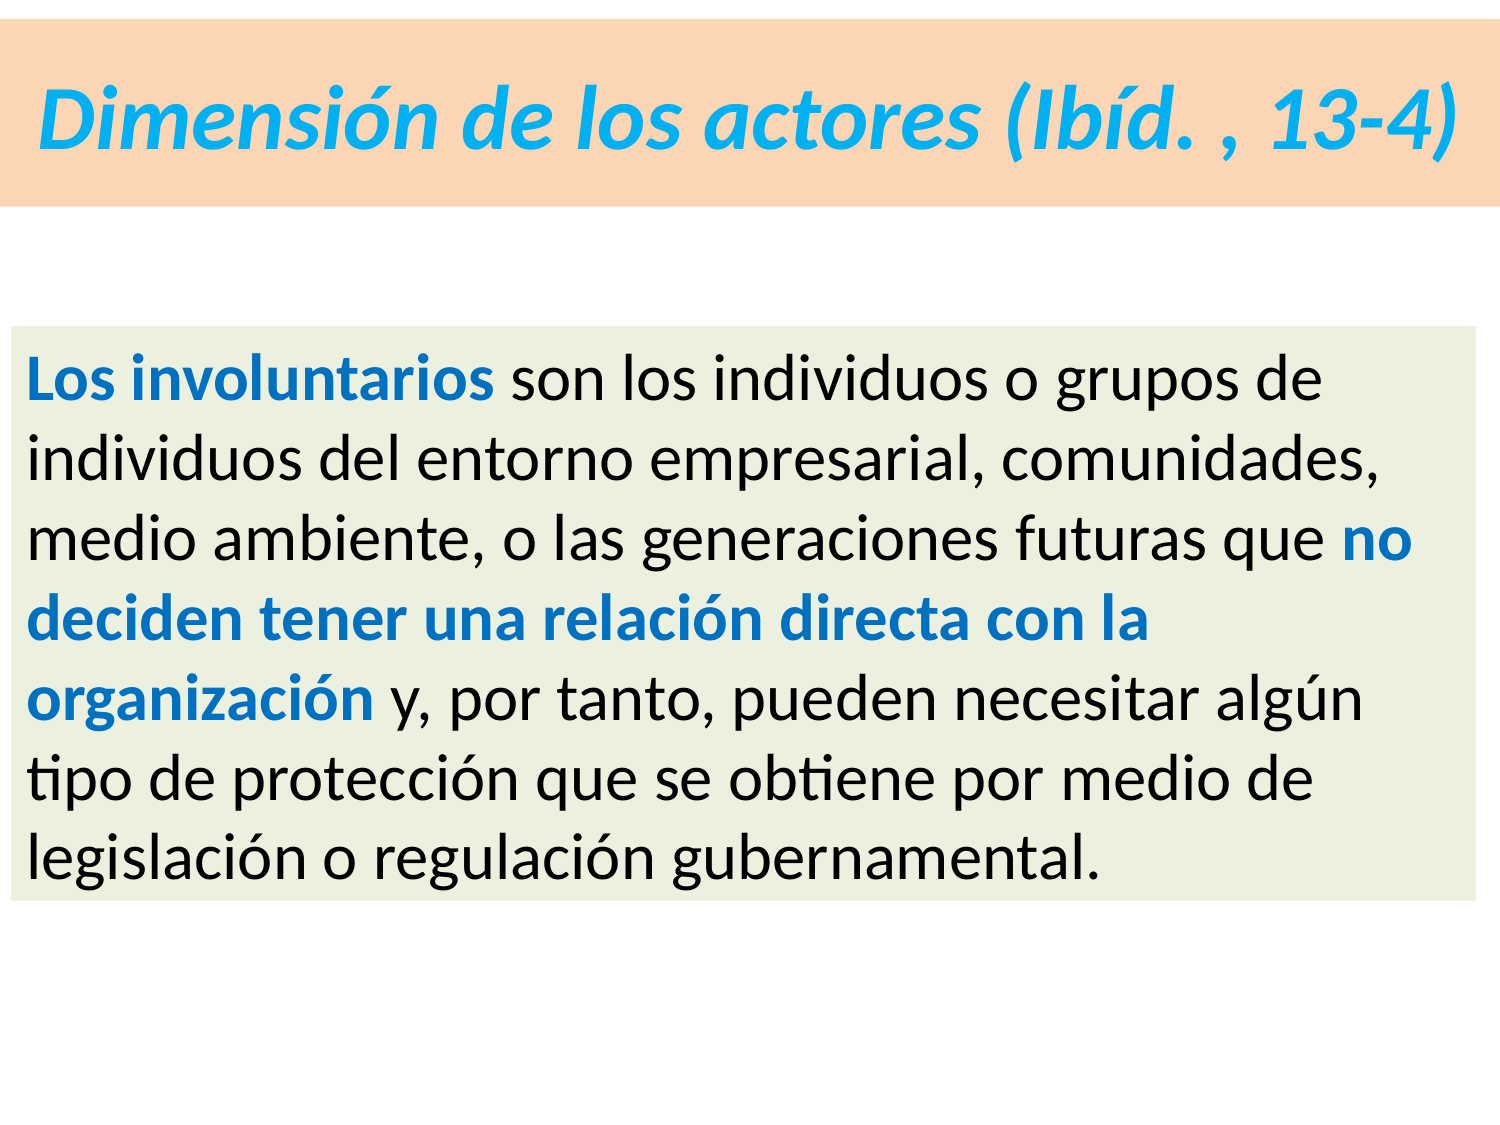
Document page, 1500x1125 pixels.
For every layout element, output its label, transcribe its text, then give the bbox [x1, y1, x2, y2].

text_box Los involuntarios son los individuos o grupos de individuos del entorno empresarial, comunidades, medio ambiente, o las generaciones futuras que no deciden tener una relación directa con la organización y, por tanto, pueden necesitar algún tipo de protección que se obtiene por medio de legislación o regulación gubernamental. [11, 326, 1476, 901]
title Dimensión de los actores (Ibíd. , 13-4) [0, 19, 1500, 207]
